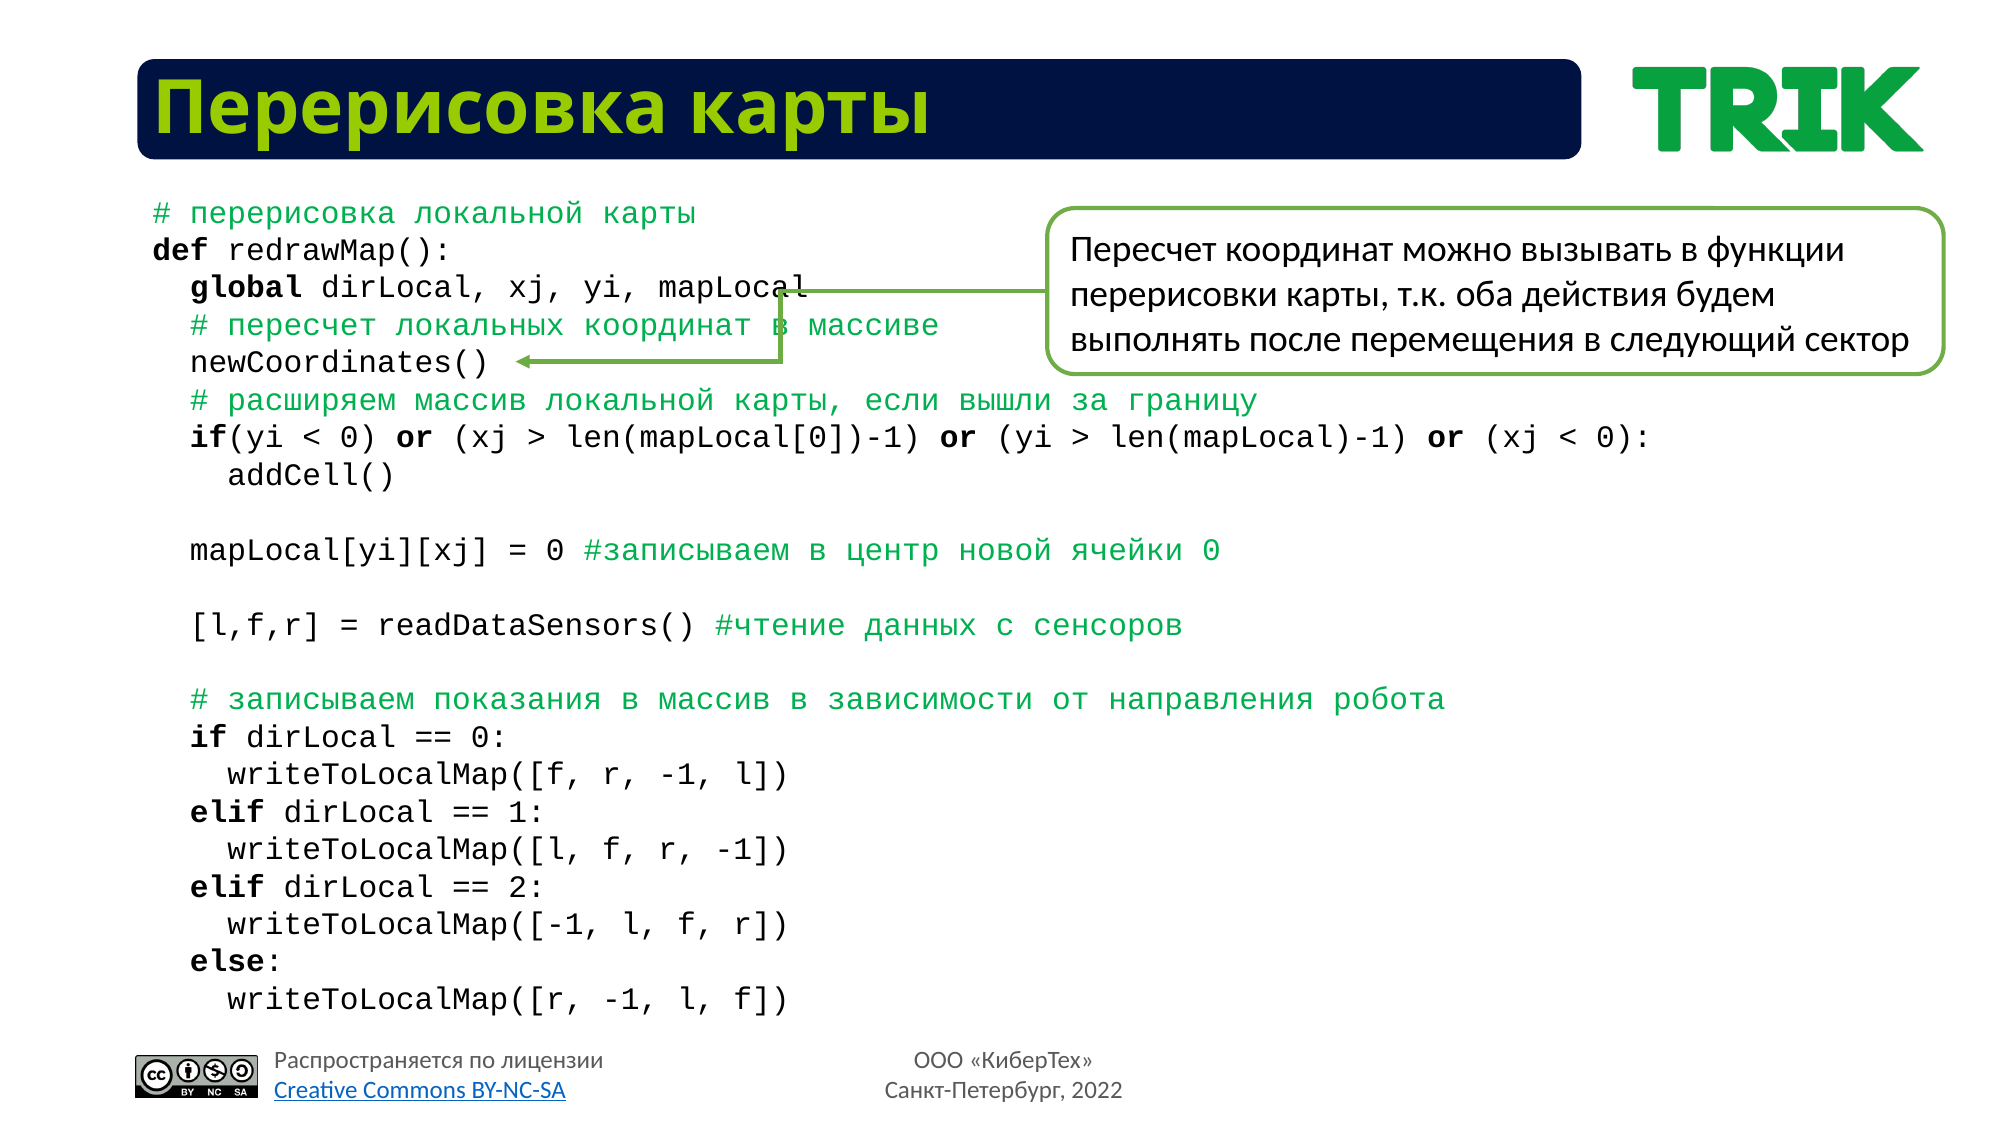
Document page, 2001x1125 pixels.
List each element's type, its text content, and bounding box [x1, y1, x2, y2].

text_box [515, 291, 1048, 362]
picture [135, 1055, 258, 1098]
text_box Перерисовка карты [137, 61, 1582, 163]
picture [1631, 64, 1924, 154]
text_box Пересчет координат можно вызывать в функции перерисовки карты, т.к. оба действия будем выполнять после перемещения в следующий сектор [1045, 205, 1946, 377]
text_box # перерисовка локальной карты def redrawMap(): global dirLocal, xj, yi, mapLocal # пересчет локальных координат в массиве newCoordinates() # расширяем массив локальной карты, если вышли за границу if(yi < 0) or (xj > len(mapLocal[0])-1) or (yi > len(mapLocal)-1) or (xj < 0): addCell() mapLocal[yi][xj] = 0 #записываем в центр новой ячейки 0 [l,f,r] = readDataSensors() #чтение данных с сенсоров # записываем показания в массив в зависимости от направления робота if dirLocal == 0: writeToLocalMap([f, r, -1, l]) elif dirLocal == 1: writeToLocalMap([l, f, r, -1]) elif dirLocal == 2: writeToLocalMap([-1, l, f, r]) else: writeToLocalMap([r, -1, l, f]) [137, 184, 1972, 1023]
